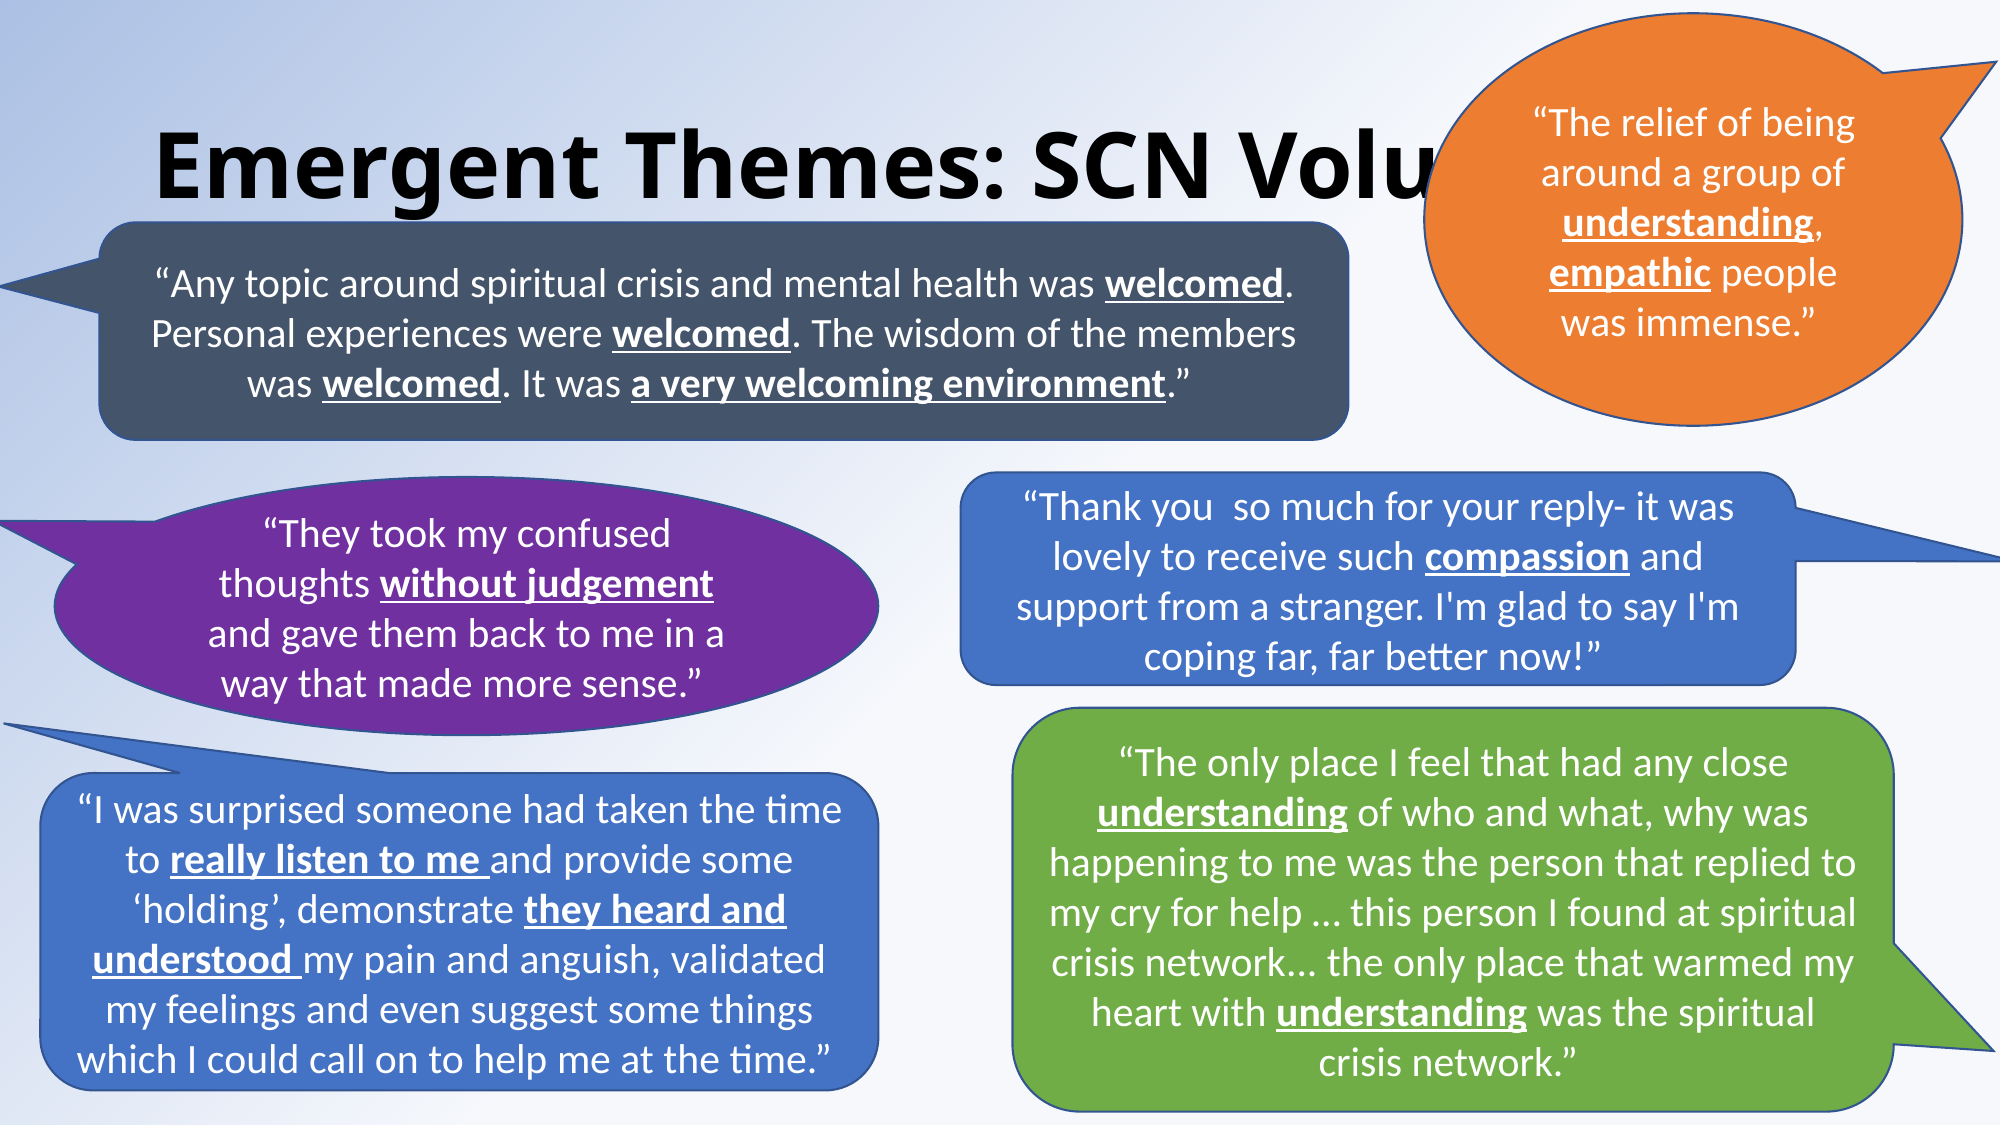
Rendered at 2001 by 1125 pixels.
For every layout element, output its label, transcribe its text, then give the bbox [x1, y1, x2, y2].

text_box “I was surprised someone had taken the time to really listen to me and provide some ‘holding’, demonstrate they heard and understood my pain and anguish, validated my feelings and even suggest some things which I could call on to help me at the time.” [3, 722, 880, 1092]
text_box “Thank you so much for your reply- it was lovely to receive such compassion and support from a stranger. I'm glad to say I'm coping far, far better now!” [959, 471, 2000, 687]
text_box “The only place I feel that had any close understanding of who and what, why was happening to me was the person that replied to my cry for help … this person I found at spiritual crisis network... the only place that warmed my heart with understanding was the spiritual crisis network.” [1011, 706, 1997, 1113]
text_box “The relief of being around a group of understanding, empathic people was immense.” [1423, 12, 1999, 427]
text_box “Any topic around spiritual crisis and mental health was welcomed. Personal experiences were welcomed. The wisdom of the members was welcomed. It was a very welcoming environment.” [0, 221, 1350, 441]
title Emergent Themes: SCN Volunteers [137, 59, 1520, 278]
text_box “They took my confused thoughts without judgement and gave them back to me in a way that made more sense.” [0, 475, 880, 737]
